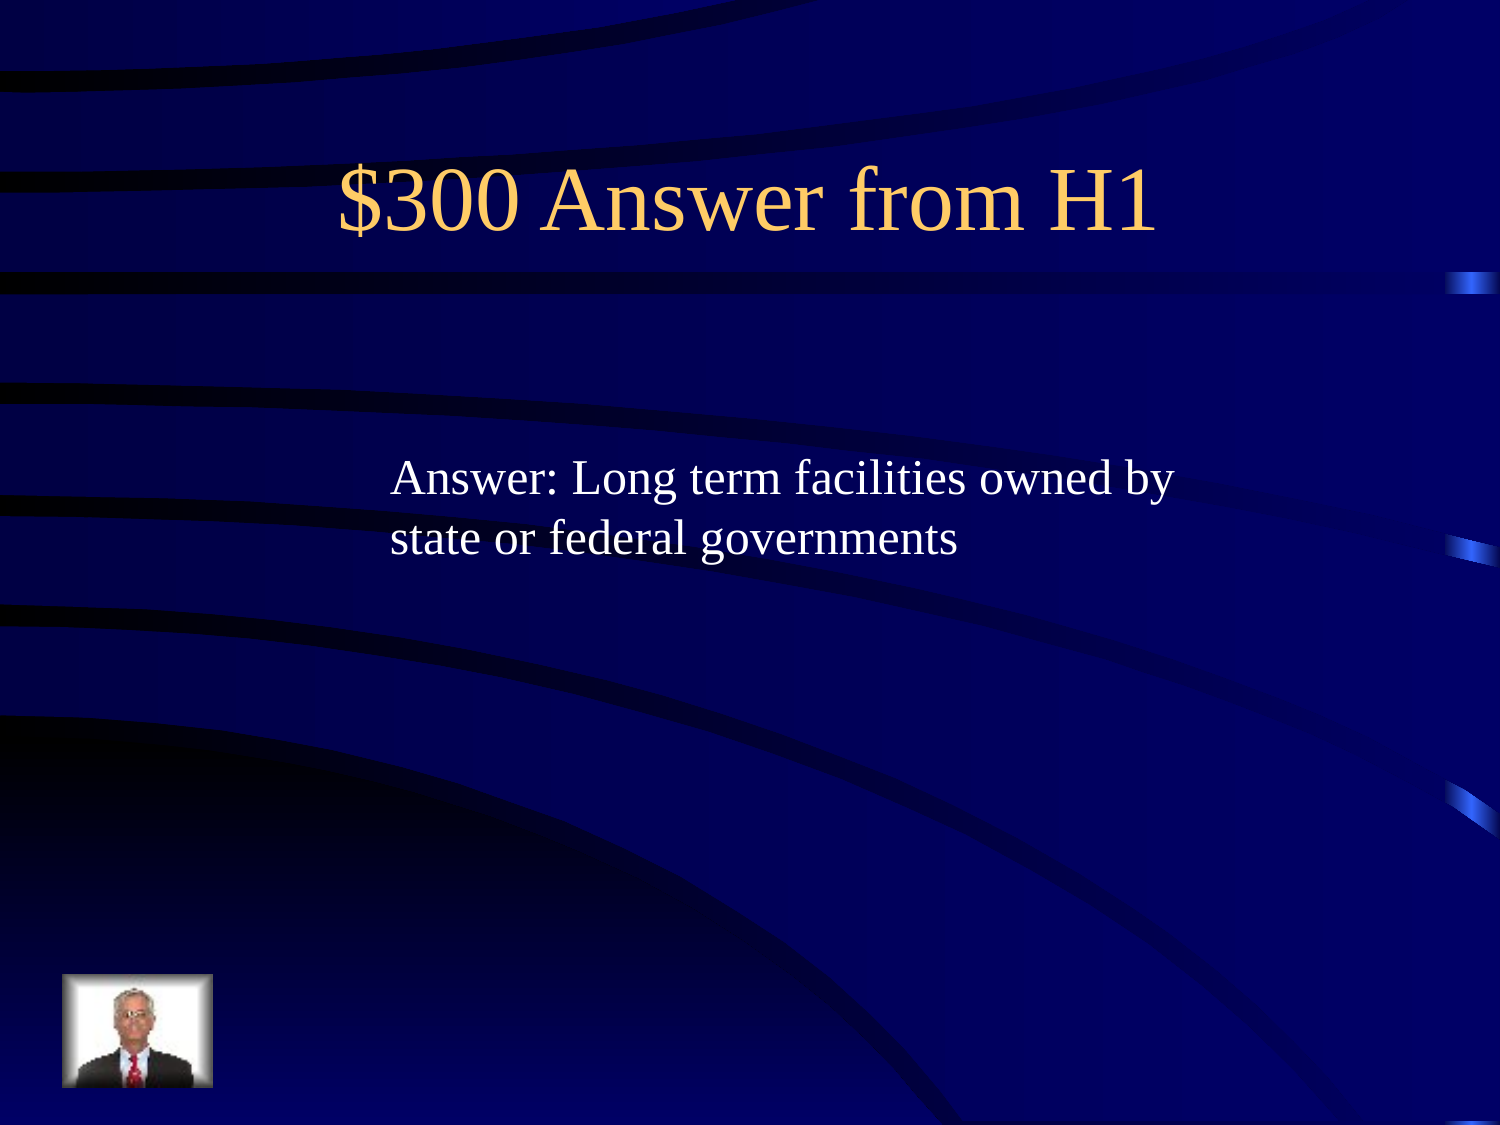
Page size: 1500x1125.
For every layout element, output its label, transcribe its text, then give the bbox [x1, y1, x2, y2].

picture [62, 974, 213, 1088]
title $300 Answer from H1 [112, 99, 1388, 288]
text_box Answer: Long term facilities owned by state or federal governments [375, 437, 1238, 573]
